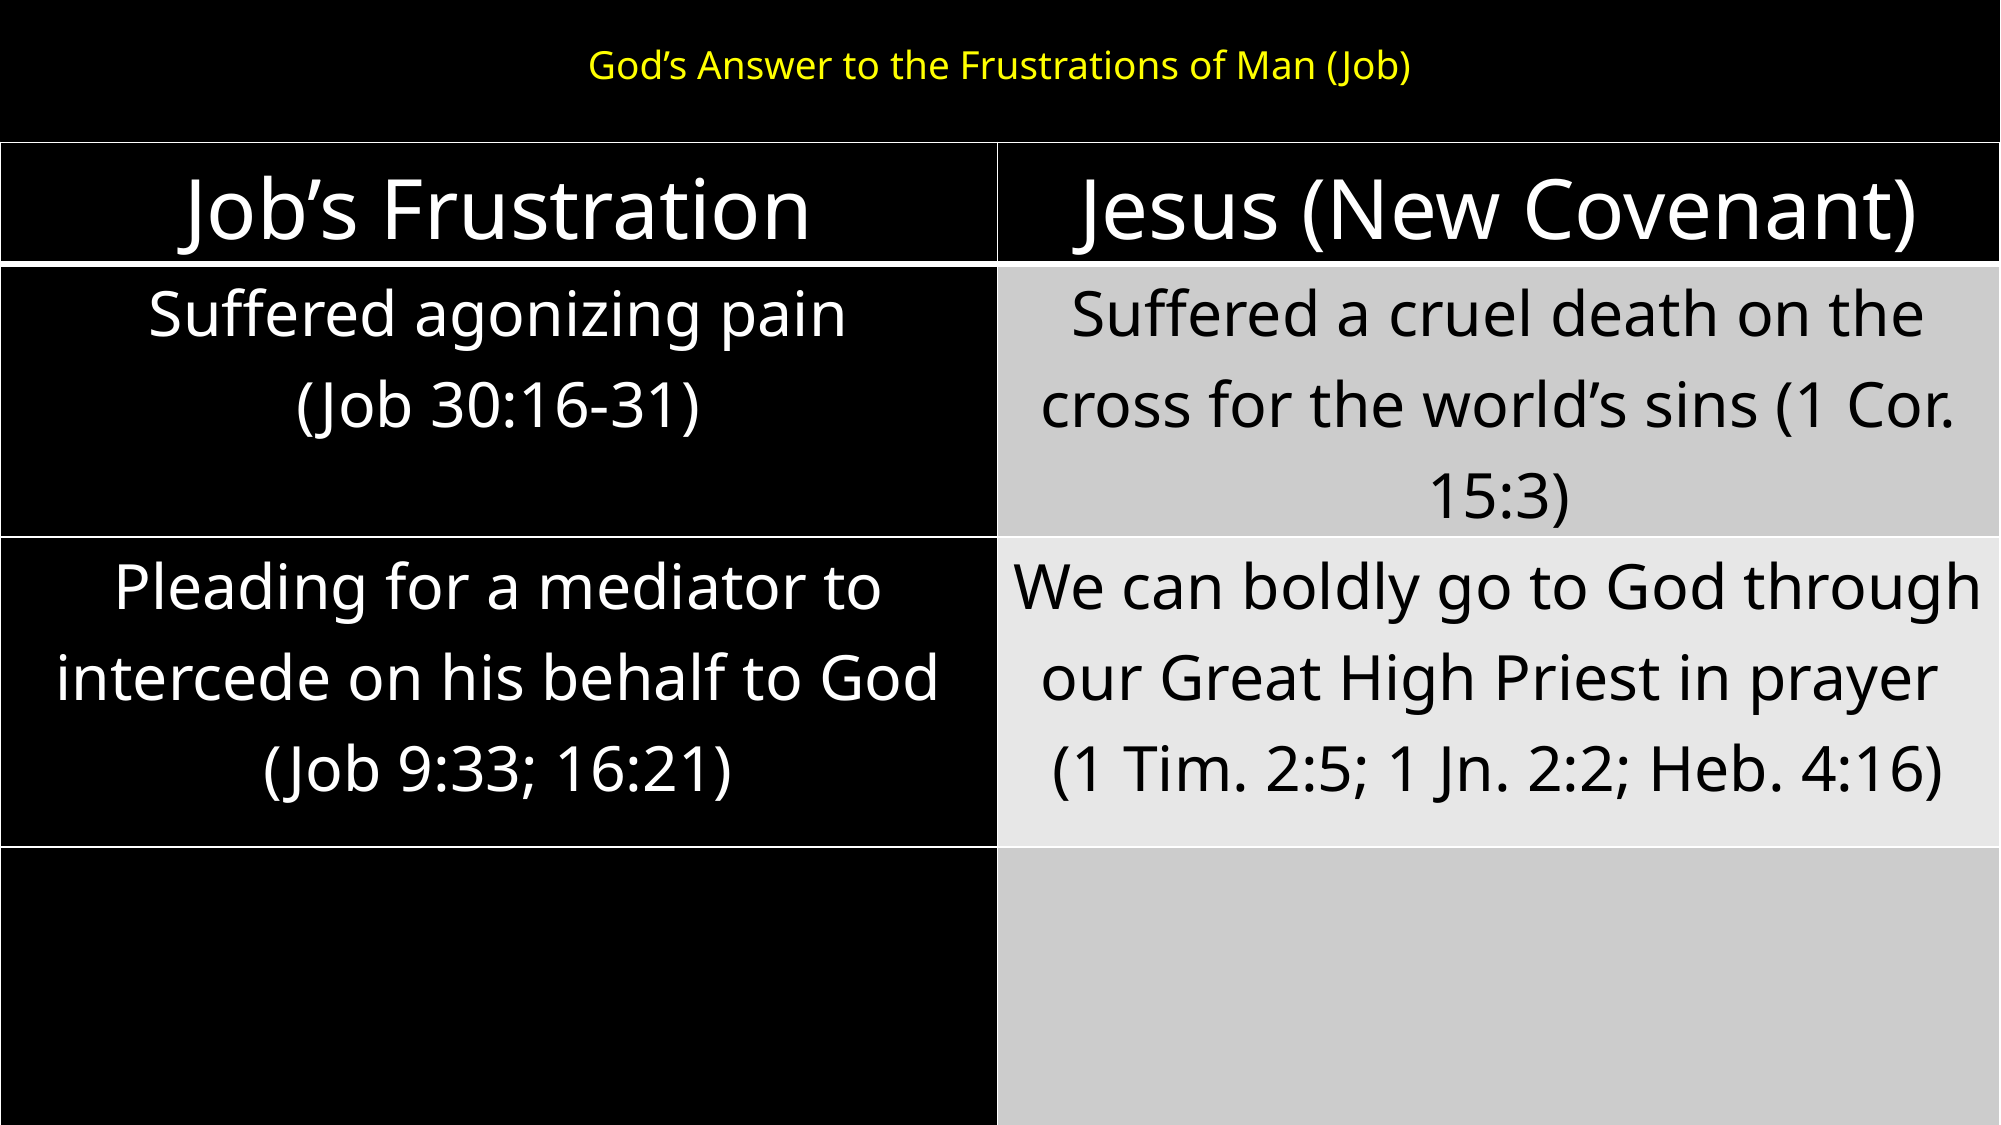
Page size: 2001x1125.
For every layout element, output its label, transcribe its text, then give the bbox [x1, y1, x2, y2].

table_header Job’s Frustration [1, 143, 997, 261]
table_cell [1, 848, 997, 1125]
table_cell Suffered a cruel death on the cross for the world’s sins (1 Cor. 15:3) [998, 267, 1999, 536]
table_cell Suffered agonizing pain (Job 30:16-31) [1, 267, 997, 536]
table_header Jesus (New Covenant) [998, 143, 1999, 261]
table_cell [998, 848, 1999, 1125]
title God’s Answer to the Frustrations of Man (Job) [0, 0, 2000, 142]
table_cell We can boldly go to God through our Great High Priest in prayer (1 Tim. 2:5; 1 Jn. 2:2; Heb. 4:16) [998, 538, 1999, 846]
table_cell Pleading for a mediator to intercede on his behalf to God (Job 9:33; 16:21) [1, 538, 997, 846]
